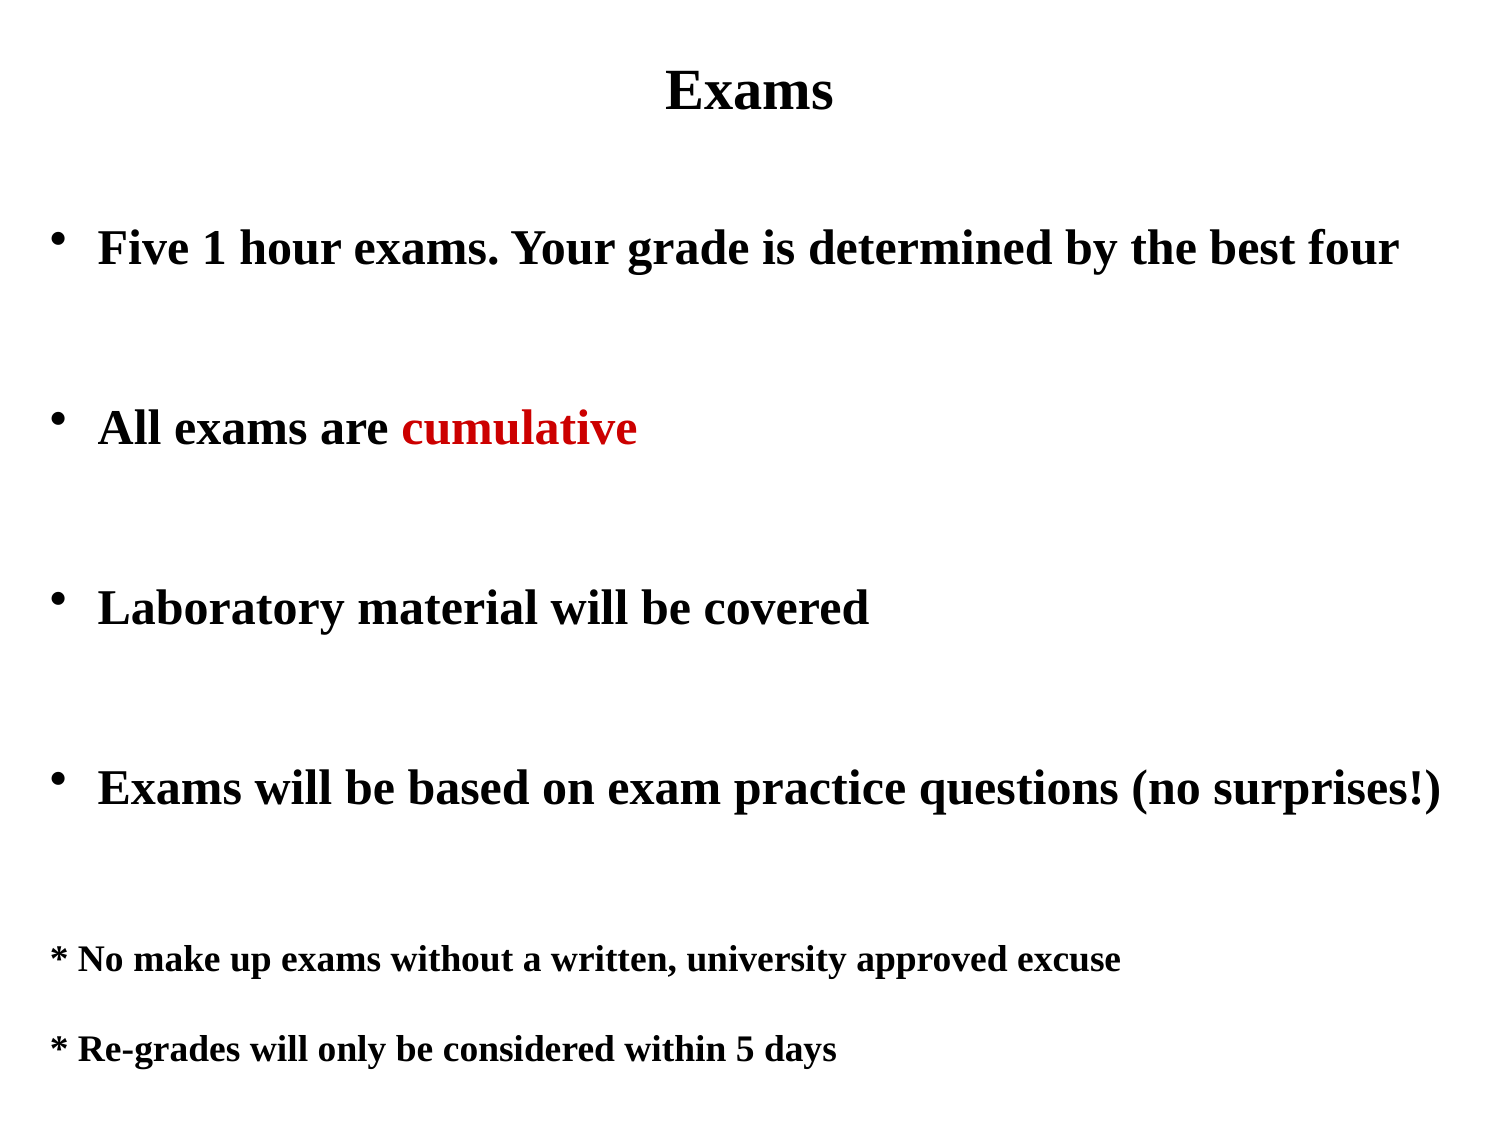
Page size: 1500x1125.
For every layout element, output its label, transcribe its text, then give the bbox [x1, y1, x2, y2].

text_box Exams [0, 43, 1500, 129]
text_box Five 1 hour exams. Your grade is determined by the best four All exams are cumulative Laboratory material will be covered Exams will be based on exam practice questions (no surprises!) * No make up exams without a written, university approved excuse * Re-grades will only be considered within 5 days [34, 206, 1457, 1077]
